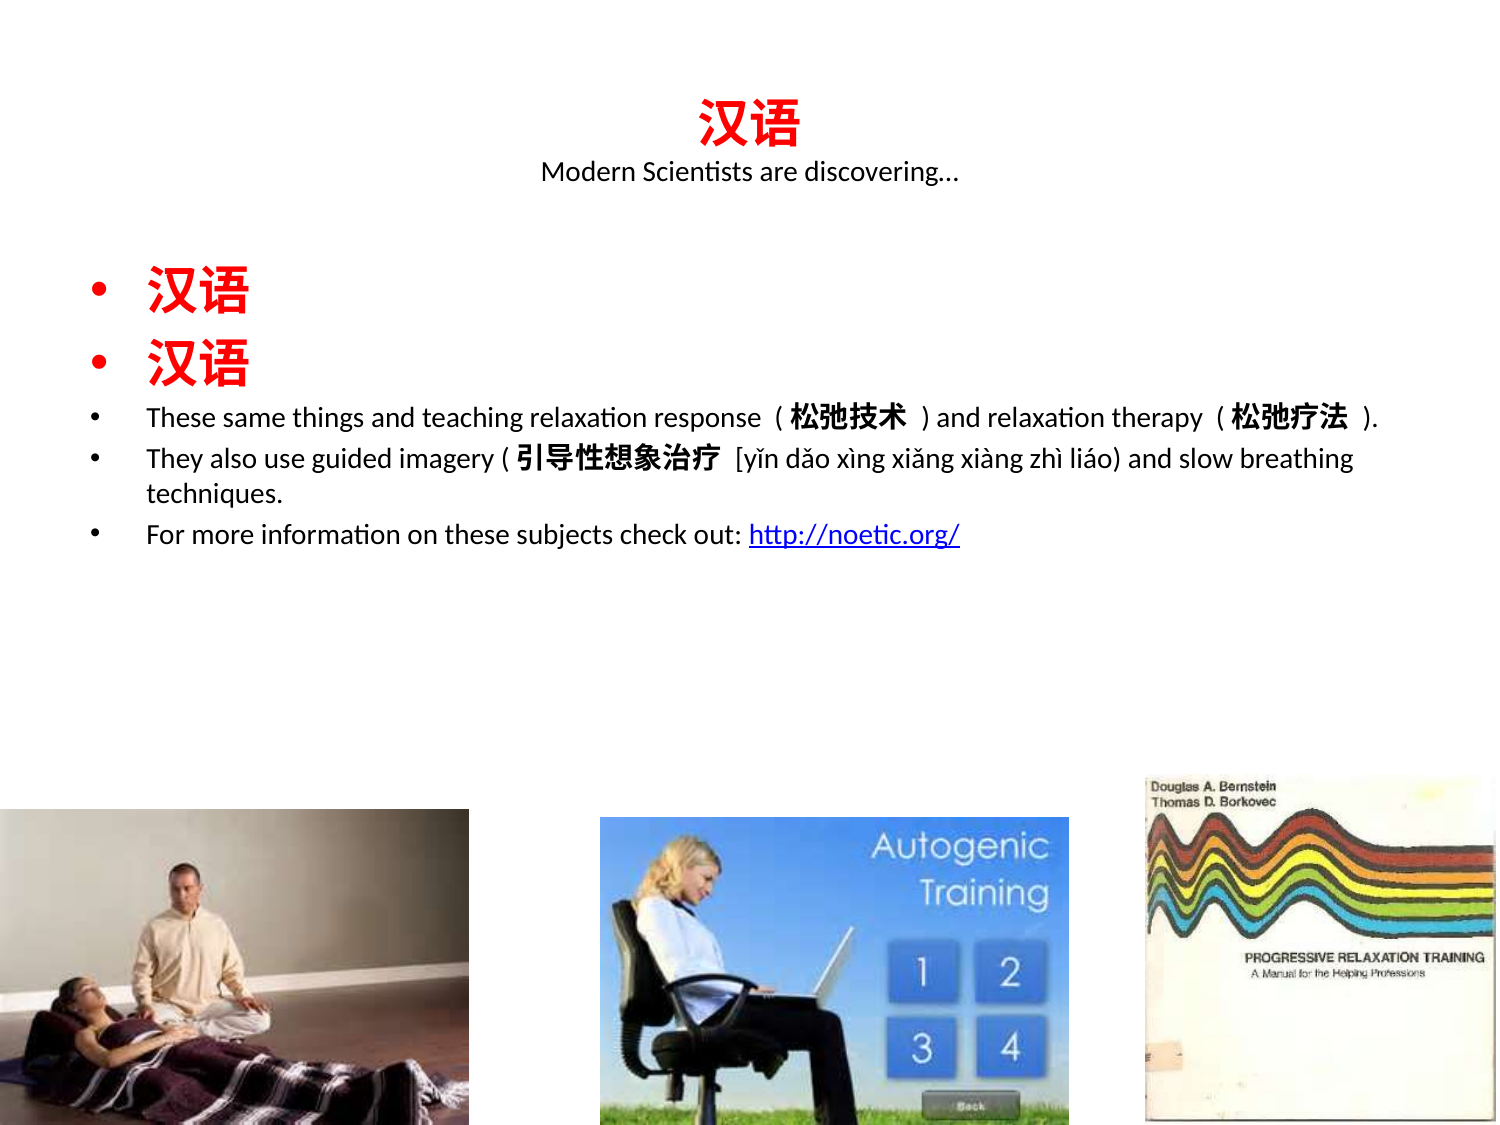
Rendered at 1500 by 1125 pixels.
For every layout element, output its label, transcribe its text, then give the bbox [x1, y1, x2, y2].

picture [599, 817, 1069, 1125]
title 汉语 Modern Scientists are discovering… [75, 45, 1425, 233]
list 汉语 汉语 These same things and teaching relaxation response (松弛技术 ) and relaxation therapy (松弛疗法 ). They also use guided imagery (引导性想象治疗 [yǐn dǎo xìng xiǎng xiàng zhì liáo) and slow breathing techniques. For more information on these subjects check out: http://noetic.org/ [75, 249, 1425, 810]
picture [0, 809, 469, 1125]
picture [1145, 774, 1496, 1125]
